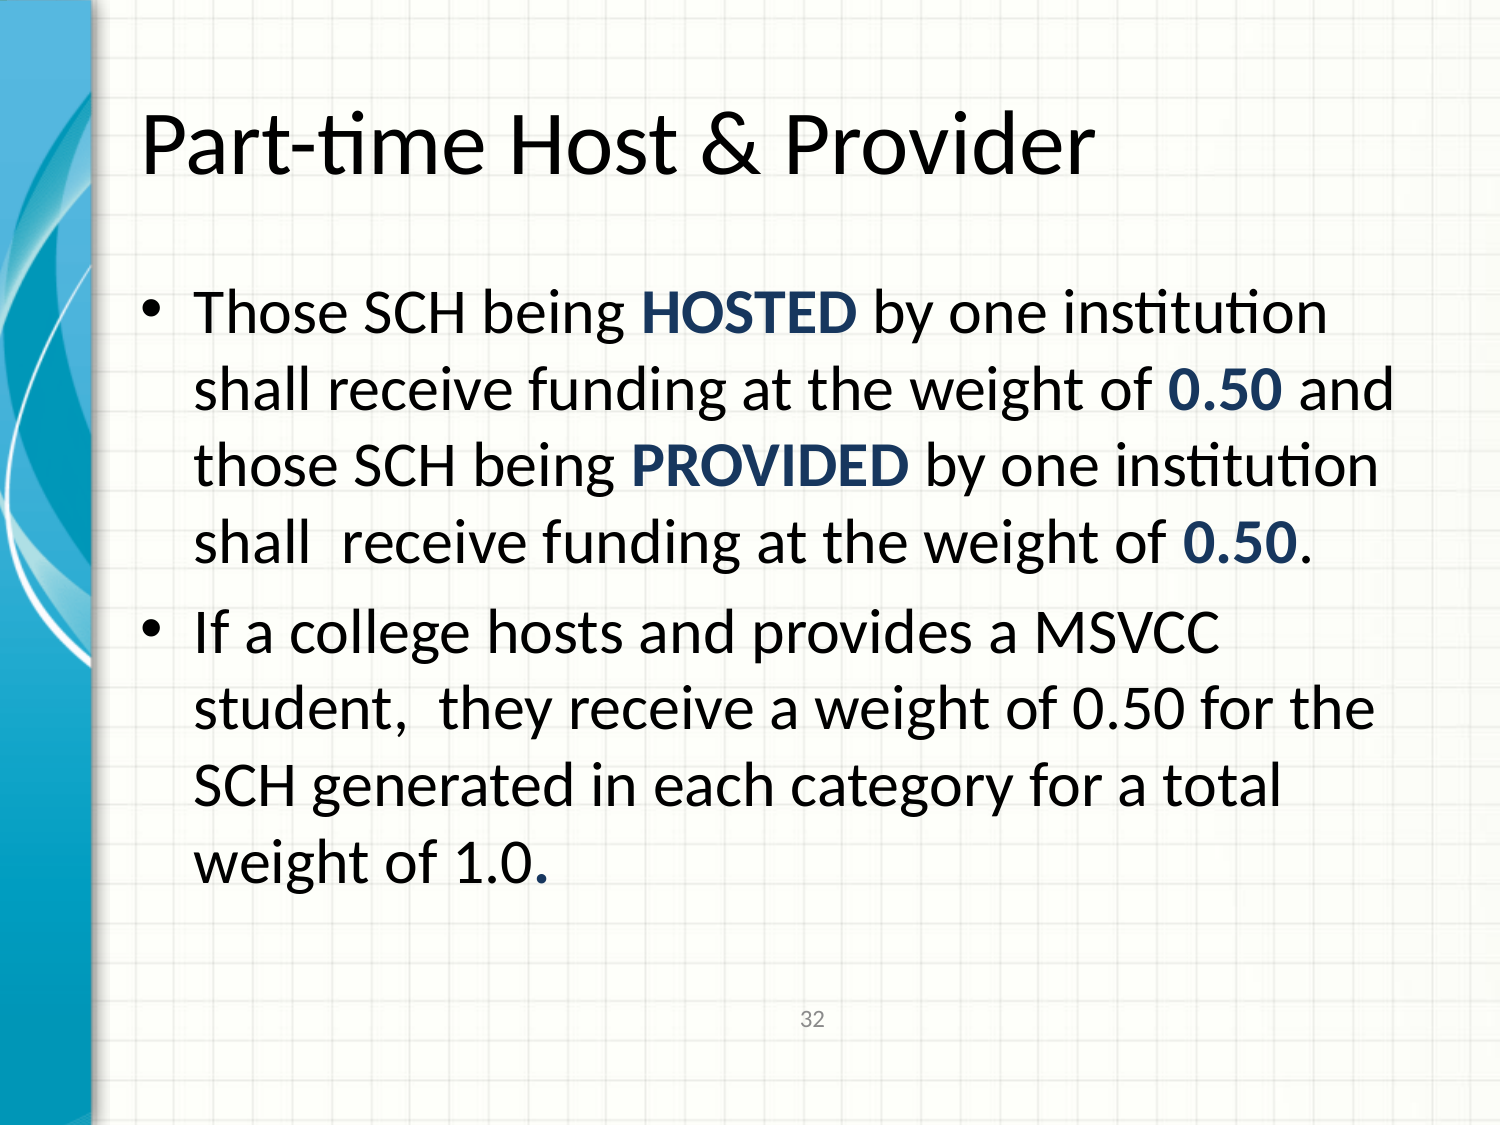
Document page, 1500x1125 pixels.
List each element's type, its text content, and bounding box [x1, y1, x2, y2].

list Those SCH being HOSTED by one institution shall receive funding at the weight of 0.50 and those SCH being PROVIDED by one institution shall receive funding at the weight of 0.50. If a college hosts and provides a MSVCC student, they receive a weight of 0.50 for the SCH generated in each category for a total weight of 1.0. [125, 261, 1450, 967]
slide_number 32 [637, 987, 988, 1048]
title Part-time Host & Provider [125, 44, 1450, 232]
picture [0, 0, 1500, 1125]
